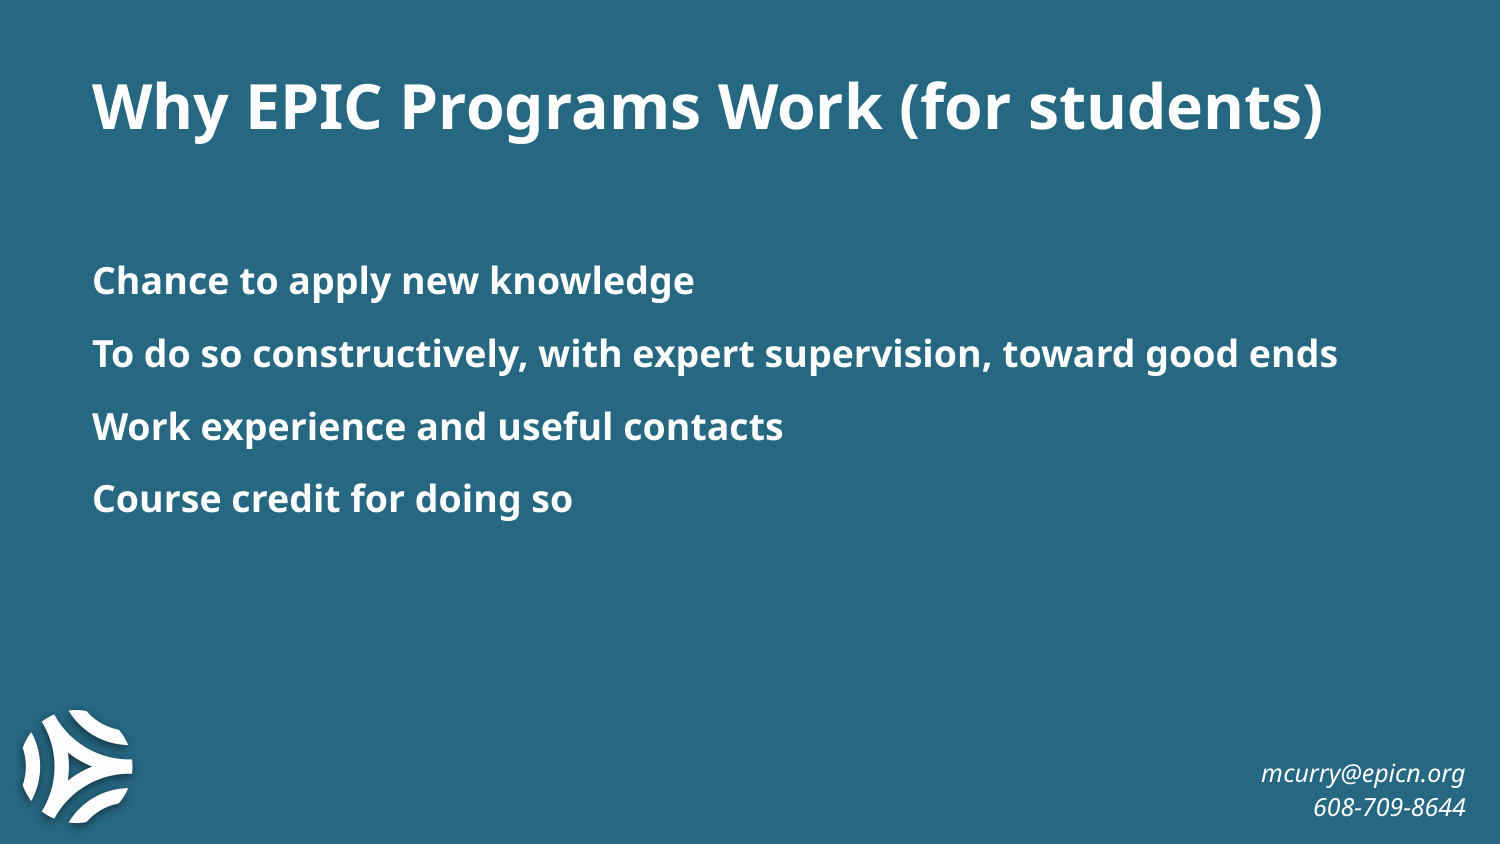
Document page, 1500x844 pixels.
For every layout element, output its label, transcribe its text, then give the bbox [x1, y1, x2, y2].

picture [0, 689, 155, 844]
title Why EPIC Programs Work (for students) [77, 51, 1402, 157]
text_box mcurry@epicn.org 608-709-8644 [1089, 747, 1481, 828]
list Chance to apply new knowledge To do so constructively, with expert supervision, toward good ends Work experience and useful contacts Course credit for doing so [77, 235, 1402, 701]
